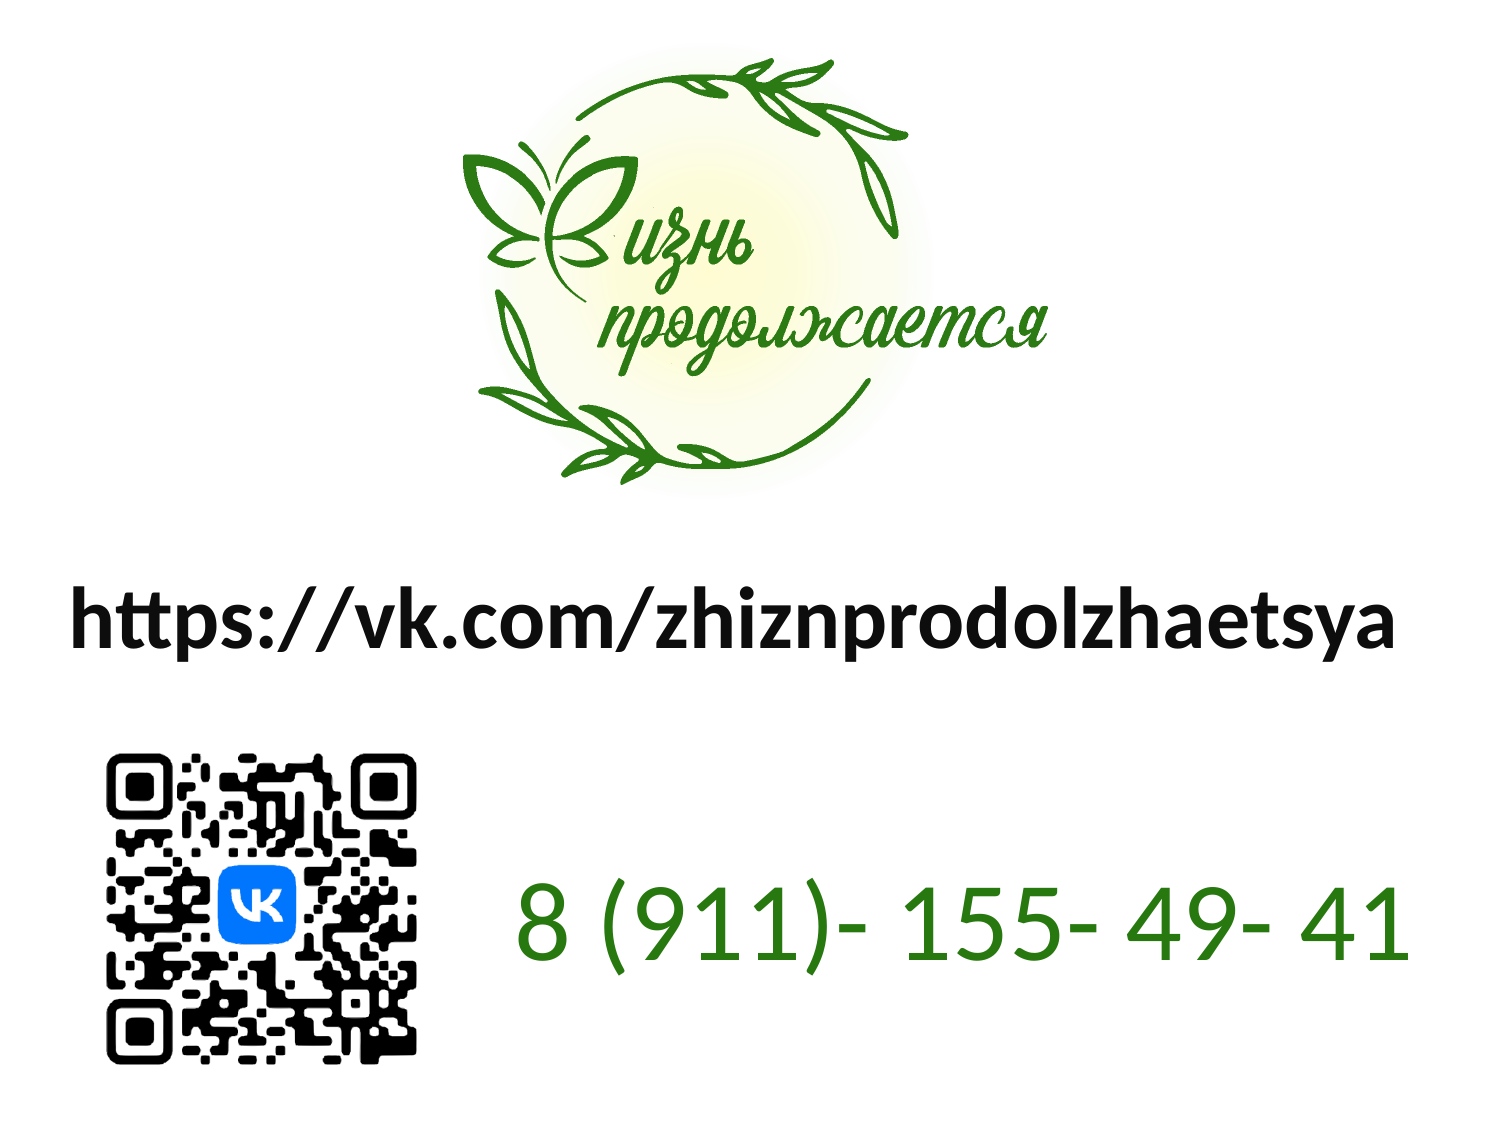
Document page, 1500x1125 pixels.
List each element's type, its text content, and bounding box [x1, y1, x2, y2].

title 8 (911)- 155- 49- 41 [418, 754, 1500, 942]
picture [418, 0, 1048, 559]
picture [105, 753, 417, 1065]
text_box https://vk.com/zhiznprodolzhaetsya [29, 432, 1439, 689]
